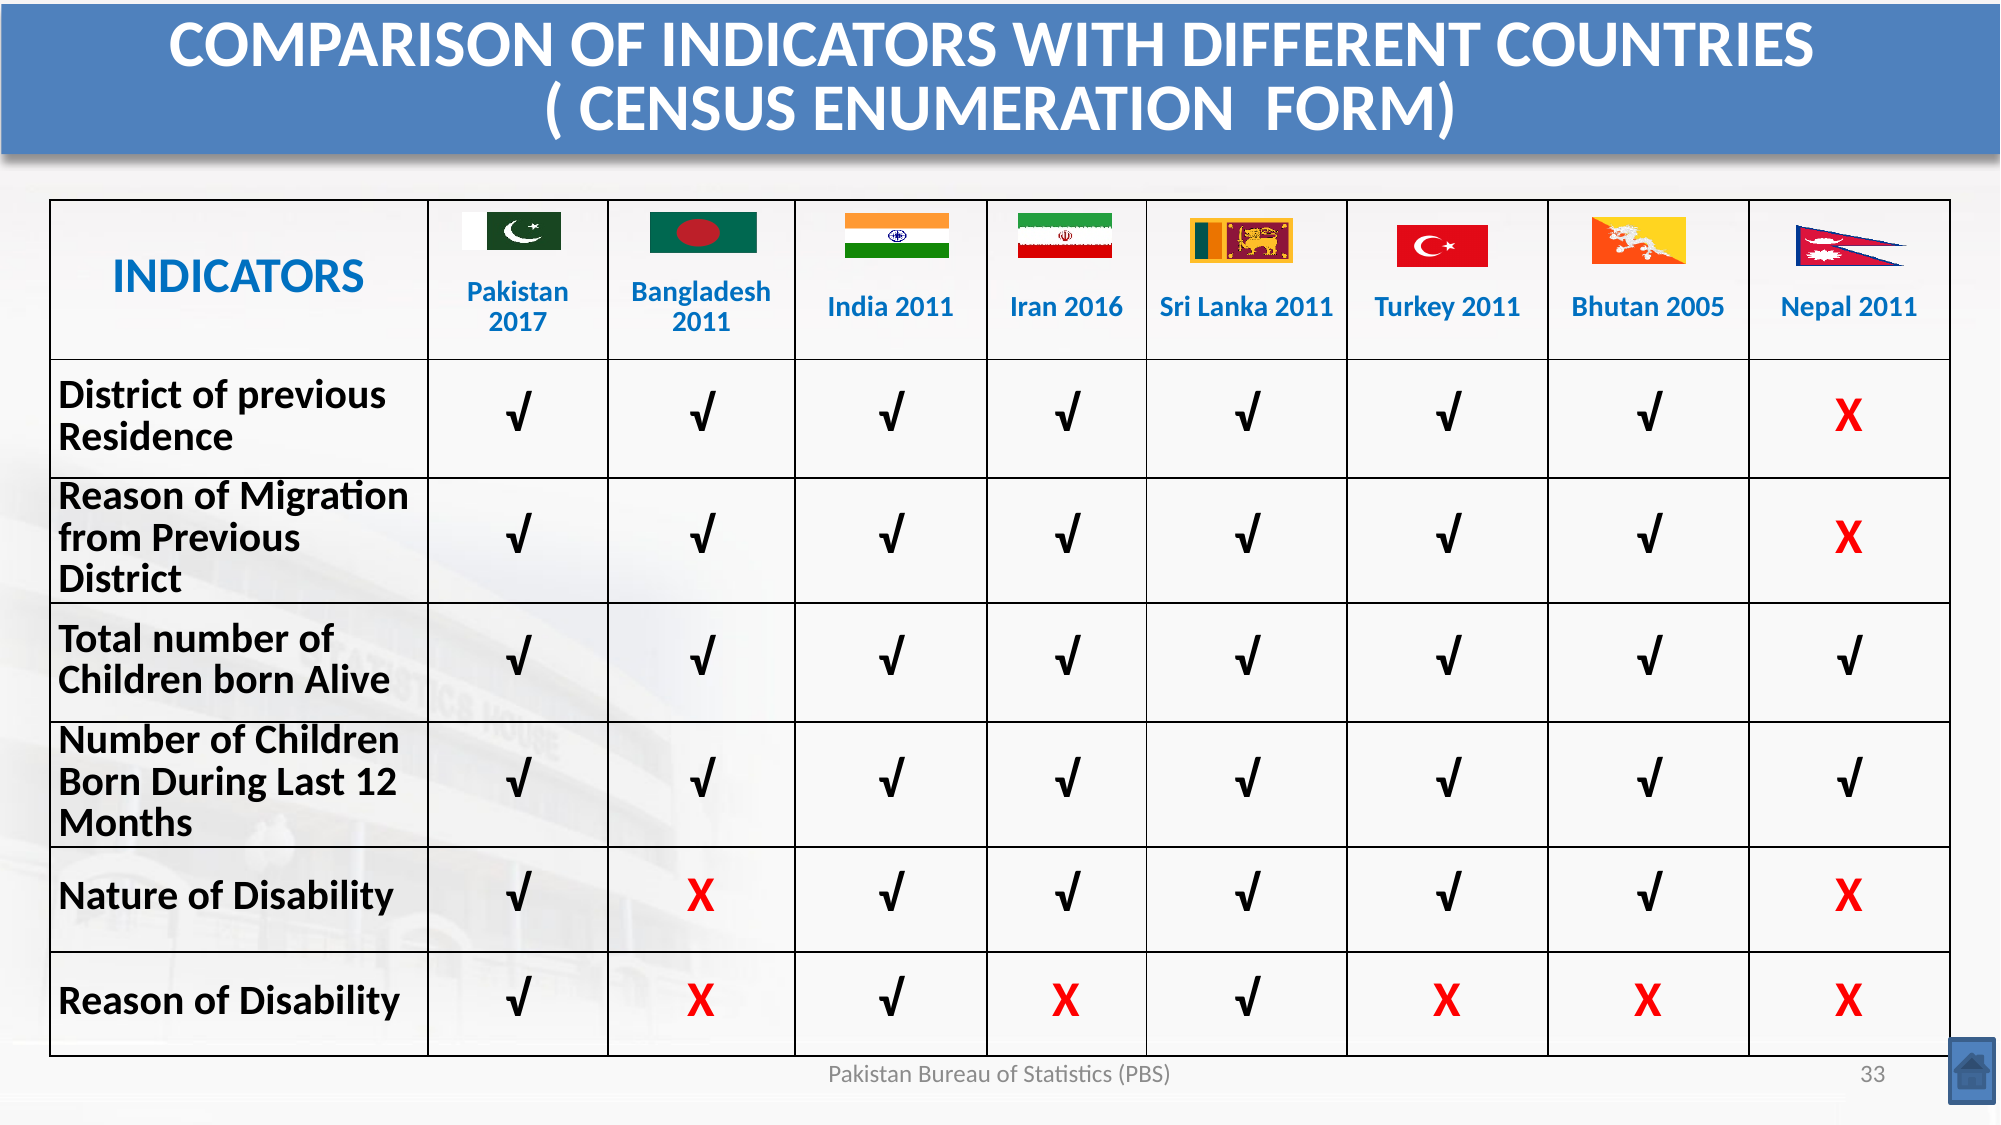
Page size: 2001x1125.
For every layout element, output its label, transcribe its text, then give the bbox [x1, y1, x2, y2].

table_cell √ [1147, 479, 1346, 602]
table_cell √ [796, 479, 986, 602]
table_cell √ [796, 953, 986, 1042]
text_box COMPARISON OF INDICATORS WITH DIFFERENT COUNTRIES ( CENSUS ENUMERATION FORM) [0, 2, 2000, 156]
table_cell √ [796, 848, 986, 951]
table_header Nepal 2011 [1750, 201, 1949, 359]
table_header Bhutan 2005 [1549, 201, 1748, 359]
table_cell X [1750, 953, 1949, 1055]
table_cell X [1750, 360, 1949, 477]
table_cell √ [1549, 723, 1748, 846]
table_cell √ [609, 360, 794, 477]
table_cell √ [1348, 723, 1547, 846]
table_cell √ [429, 848, 607, 951]
table_cell X [609, 953, 794, 1055]
picture [0, 0, 2001, 1125]
table_cell √ [429, 360, 607, 477]
table_cell √ [609, 479, 794, 602]
table_header Bangladesh 2011 [609, 201, 794, 359]
table_cell X [609, 848, 794, 951]
table_header Turkey 2011 [1348, 201, 1547, 359]
table_cell X [988, 953, 1146, 1042]
table_cell √ [609, 723, 794, 846]
table_cell √ [609, 604, 794, 721]
table_header Pakistan 2017 [429, 201, 607, 359]
table_cell √ [429, 723, 607, 846]
table_cell District of previous Residence [51, 360, 427, 477]
table_cell √ [1549, 360, 1748, 477]
table_cell √ [1348, 479, 1547, 602]
table_cell √ [429, 479, 607, 602]
table_cell √ [1147, 723, 1346, 846]
table_cell Number of Children Born During Last 12 Months [51, 723, 427, 846]
footer Pakistan Bureau of Statistics (PBS) [683, 1042, 1317, 1103]
table_cell Reason of Migration from Previous District [51, 479, 427, 602]
text_box [1948, 1037, 1996, 1105]
table_cell √ [1549, 848, 1748, 951]
table_cell √ [988, 723, 1146, 846]
table_cell Reason of Disability [51, 953, 427, 1055]
table_cell √ [1549, 604, 1748, 721]
table_cell √ [1147, 848, 1346, 951]
table_cell Nature of Disability [51, 848, 427, 951]
table_cell √ [1549, 479, 1748, 602]
table_header INDICATORS [51, 201, 427, 359]
table_cell √ [1348, 604, 1547, 721]
table_header Iran 2016 [988, 201, 1146, 359]
table_header India 2011 [796, 201, 986, 359]
table_cell √ [1147, 953, 1346, 1055]
table_cell X [1750, 479, 1949, 602]
table_cell √ [796, 723, 986, 846]
table_cell √ [1147, 360, 1346, 477]
slide_number 33 [1433, 1042, 1900, 1103]
table_cell √ [1147, 604, 1346, 721]
table_header Sri Lanka 2011 [1147, 201, 1346, 359]
table_cell √ [988, 848, 1146, 951]
table_cell √ [429, 604, 607, 721]
table_cell √ [1750, 723, 1949, 846]
table_cell √ [429, 953, 607, 1055]
table_cell √ [1348, 848, 1547, 951]
table_cell √ [988, 360, 1146, 477]
table_cell √ [796, 604, 986, 721]
table_cell X [1348, 953, 1547, 1055]
table_cell X [1750, 848, 1949, 951]
table_cell X [1549, 953, 1748, 1042]
table_cell √ [796, 360, 986, 477]
table_cell √ [988, 604, 1146, 721]
table_cell √ [1348, 360, 1547, 477]
table_cell √ [988, 479, 1146, 602]
table_cell √ [1750, 604, 1949, 721]
table_cell Total number of Children born Alive [51, 604, 427, 721]
